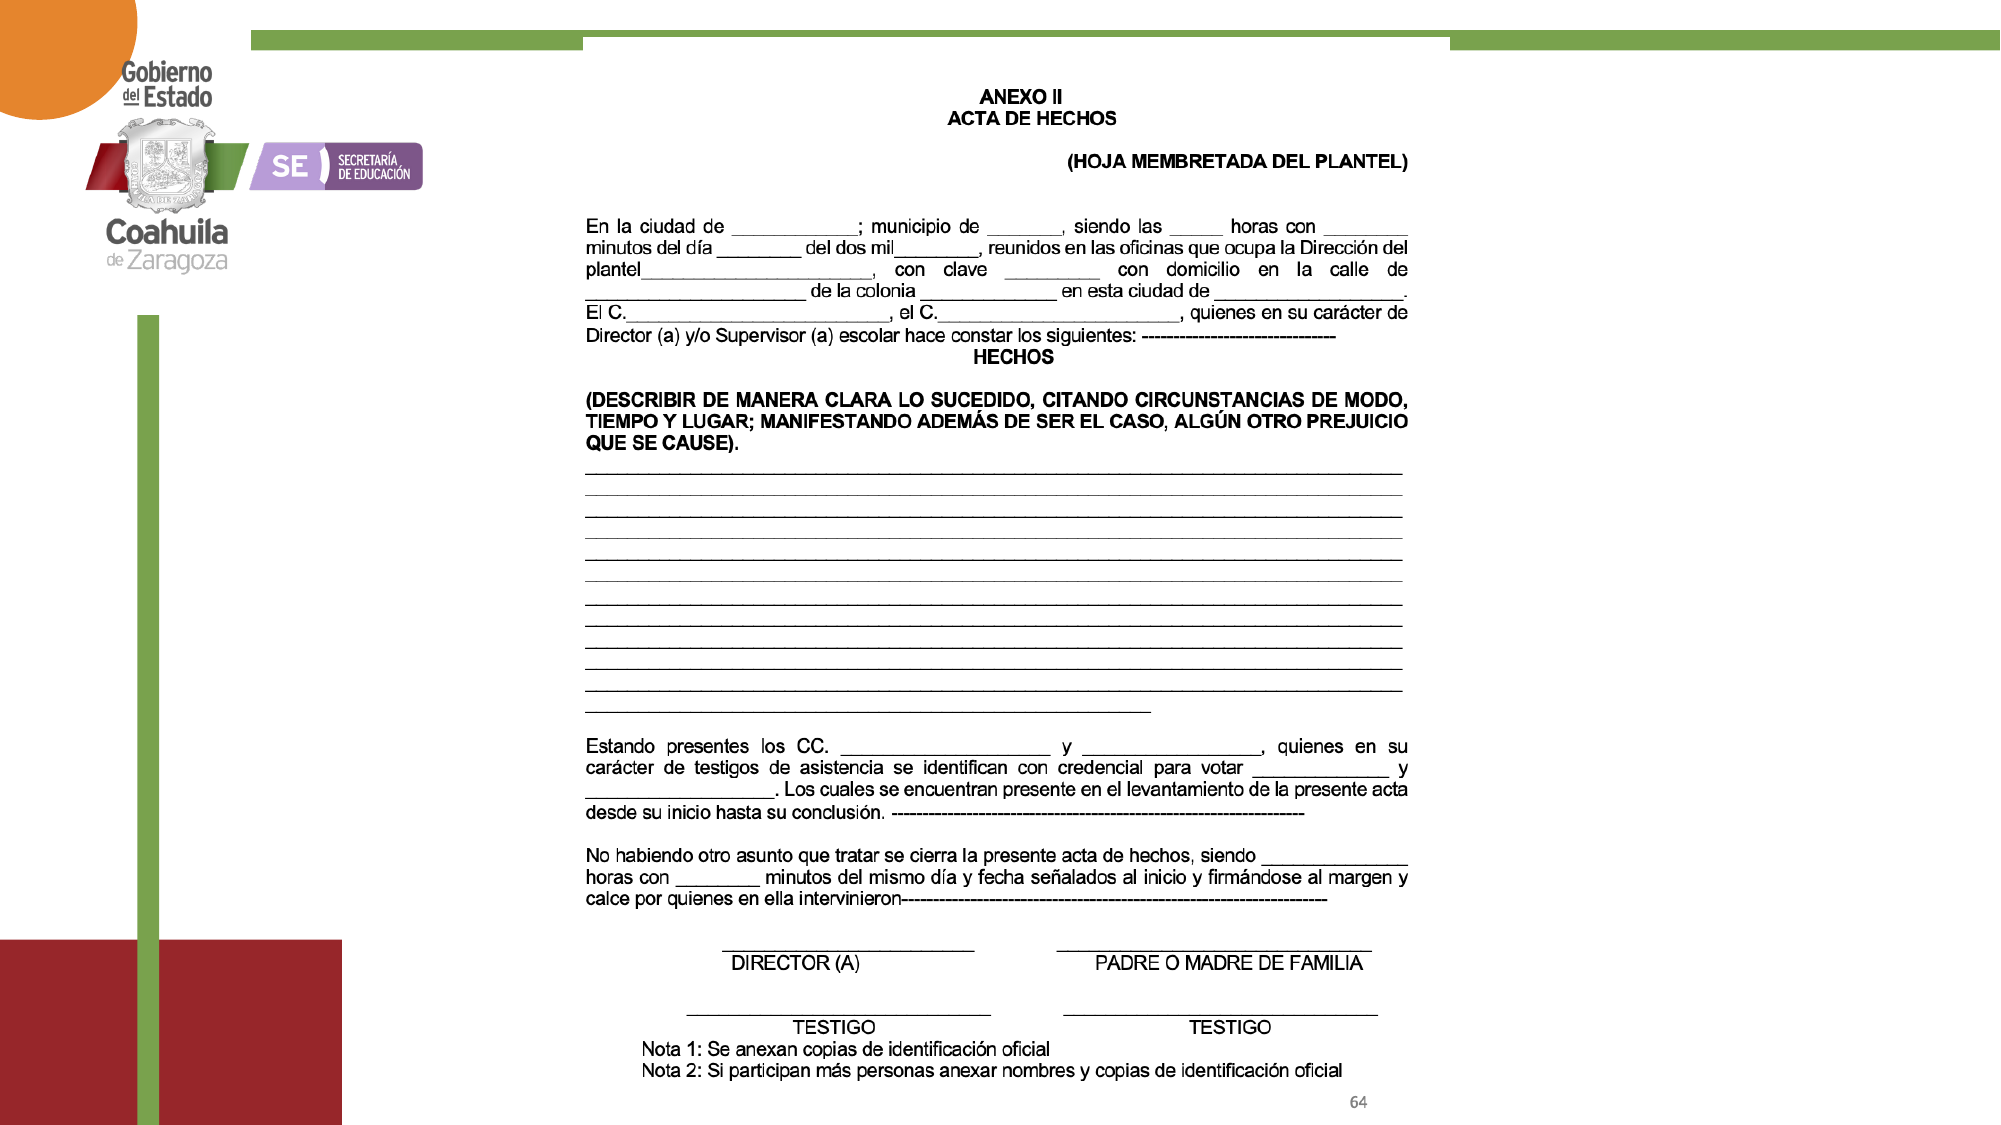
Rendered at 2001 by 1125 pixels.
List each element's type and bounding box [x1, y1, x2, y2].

picture [77, 50, 425, 284]
picture [583, 37, 1450, 1125]
